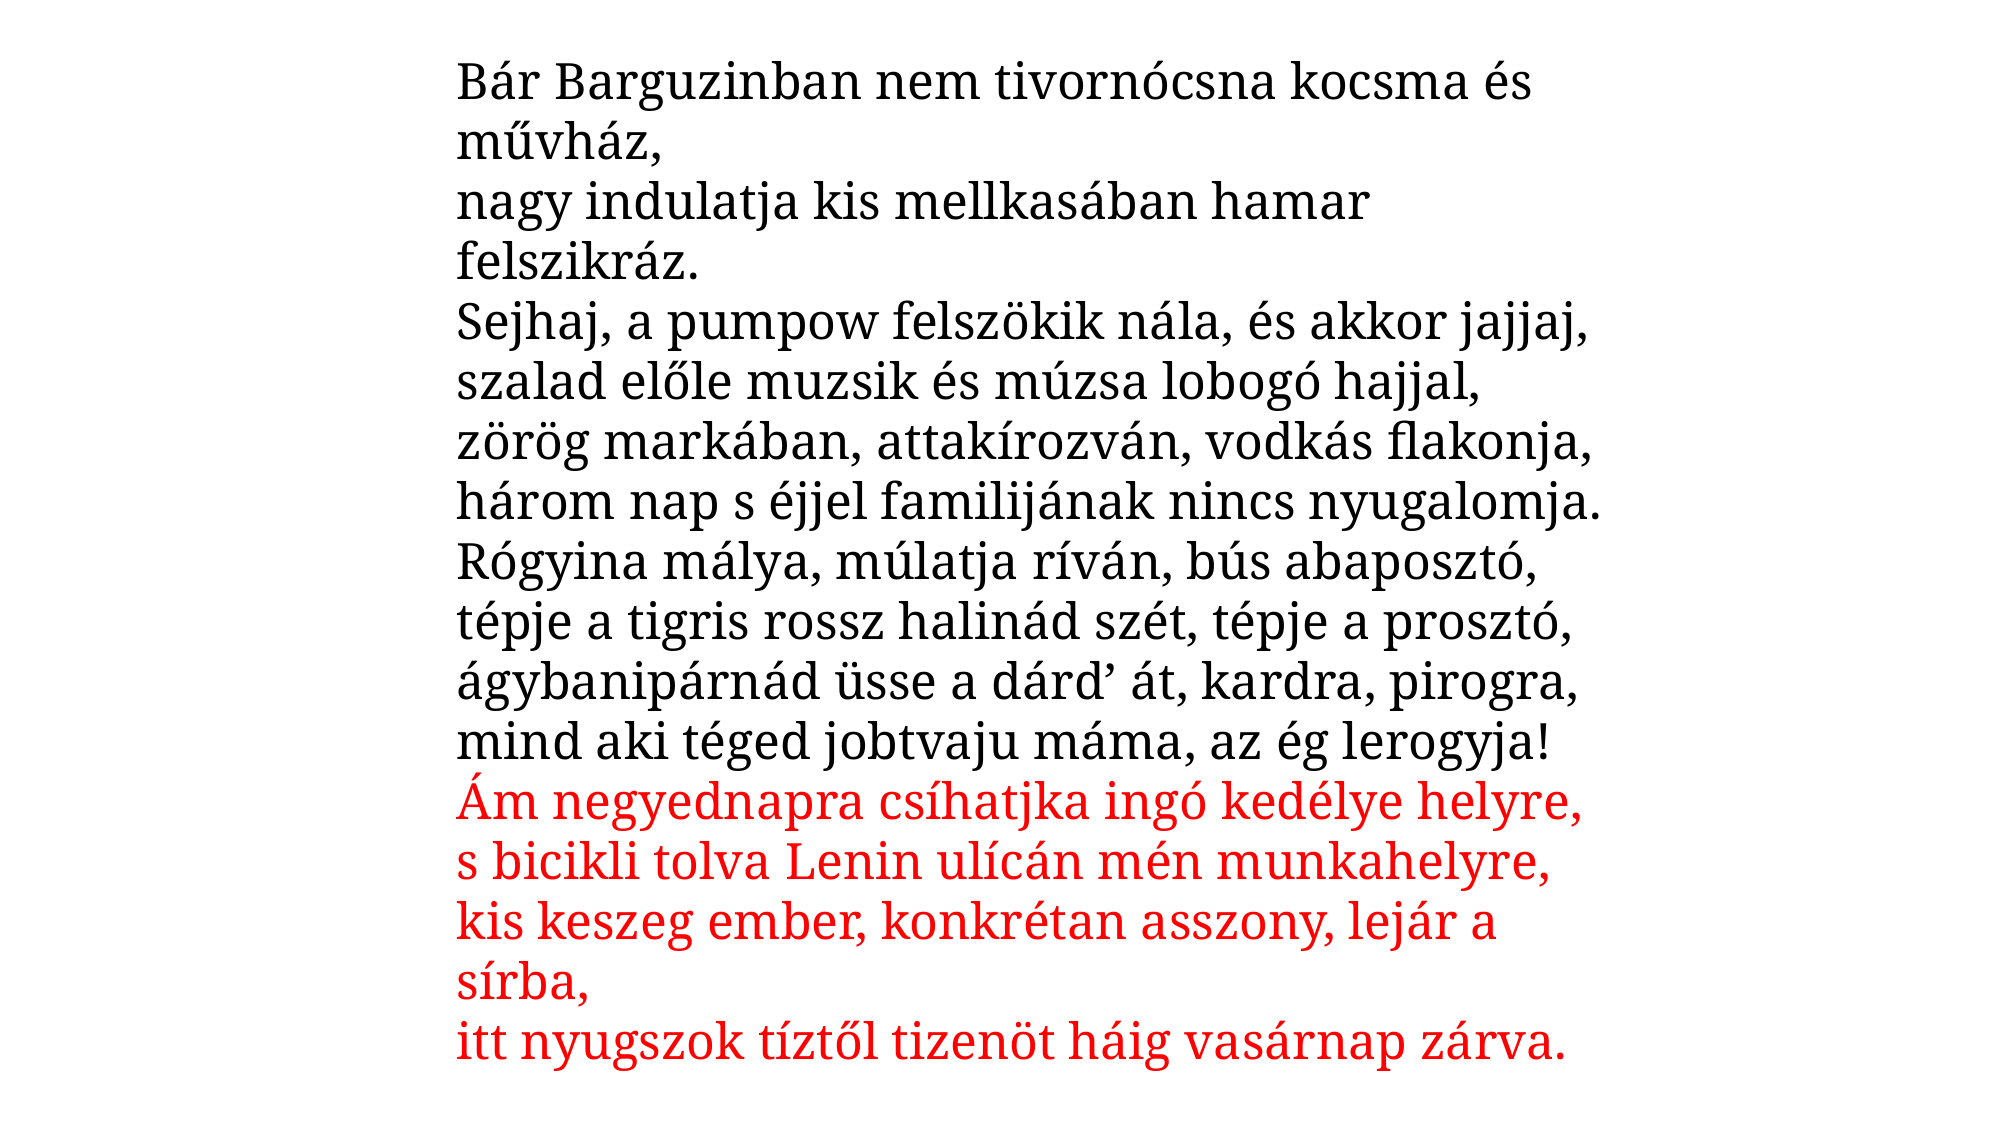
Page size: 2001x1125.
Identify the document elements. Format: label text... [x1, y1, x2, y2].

text_box Bár Barguzinban nem tivornócsna kocsma és művház, nagy indulatja kis mellkasában hamar felszikráz. Sejhaj, a pumpow felszökik nála, és akkor jajjaj, szalad előle muzsik és múzsa lobogó hajjal, zörög markában, attakírozván, vodkás flakonja, három nap s éjjel familijának nincs nyugalomja. Rógyina málya, múlatja ríván, bús abaposztó, tépje a tigris rossz halinád szét, tépje a prosztó, ágybanipárnád üsse a dárd’ át, kardra, pirogra, mind aki téged jobtvaju máma, az ég lerogyja! Ám negyednapra csíhatjka ingó kedélye helyre, s bicikli tolva Lenin ulícán mén munkahelyre, kis keszeg ember, konkrétan asszony, lejár a sírba, itt nyugszok tíztől tizenöt háig vasárnap zárva. (A grafitnesz c. kötetben – 2003) [442, 42, 1640, 1125]
